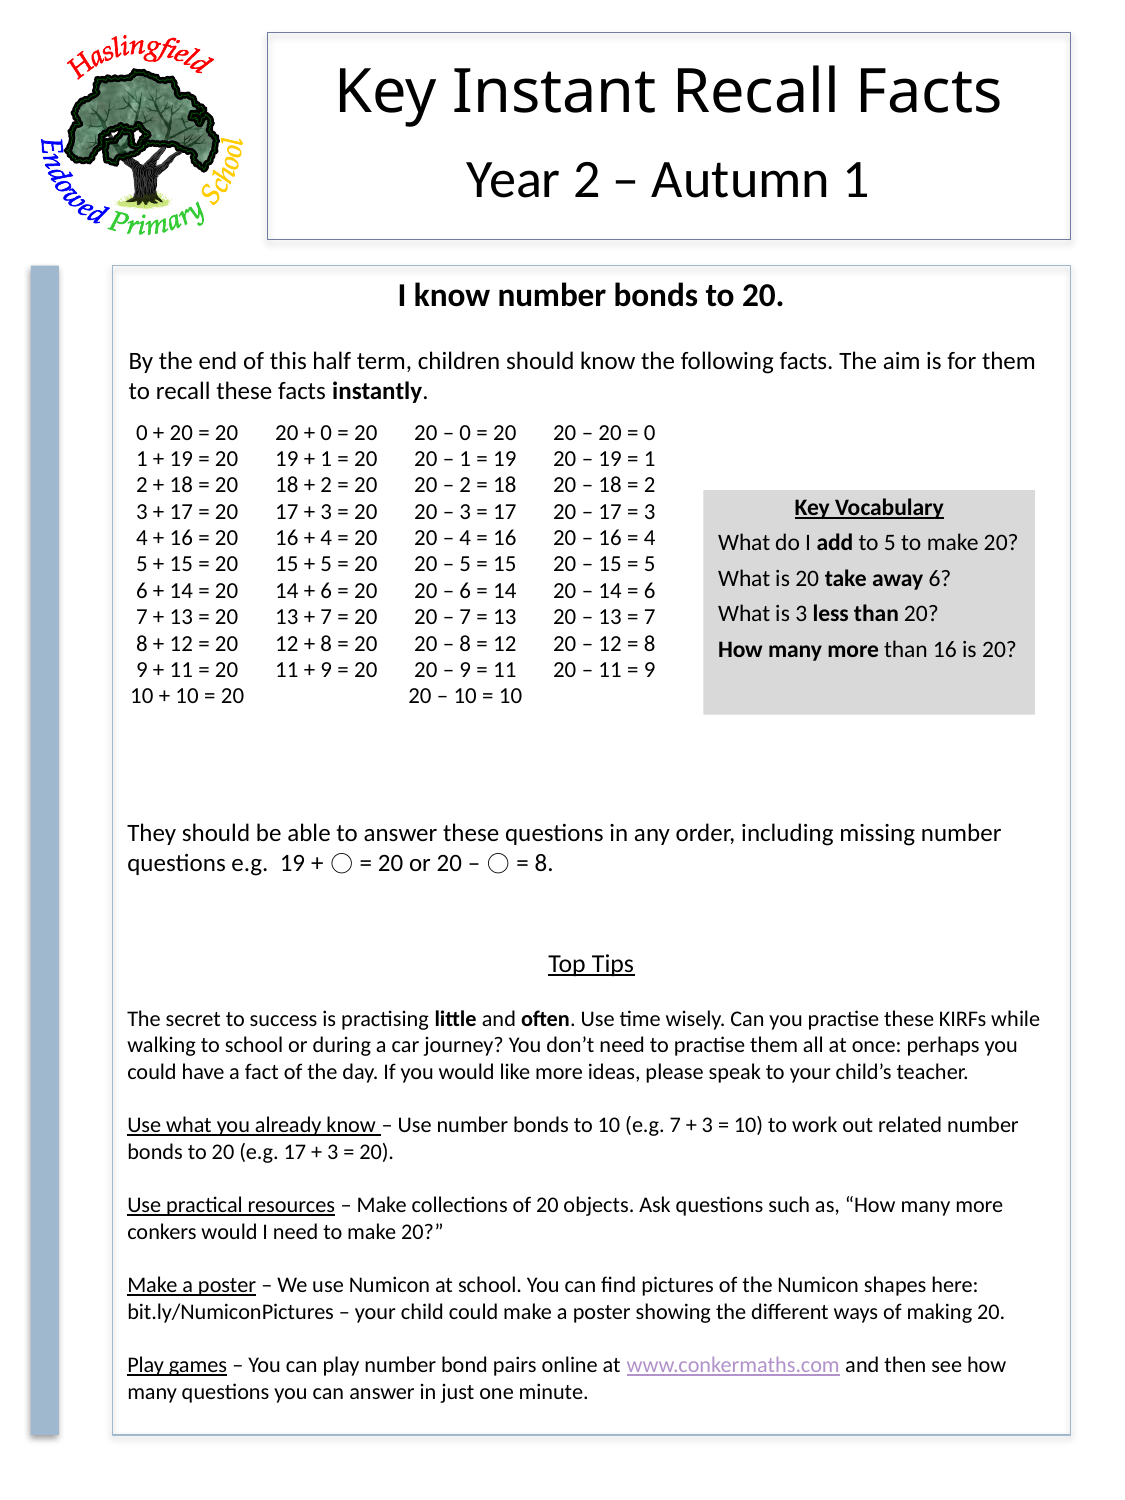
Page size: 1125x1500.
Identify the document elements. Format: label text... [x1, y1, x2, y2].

list I know number bonds to 20. [112, 265, 1071, 349]
table_header 20 – 20 = 0 20 – 19 = 1 20 – 18 = 2 20 – 17 = 3 20 – 16 = 4 20 – 15 = 5 20 – 14 = 6 20 – 13 = 7 20 – 12 = 8 20 – 11 = 9 [535, 419, 674, 765]
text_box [40, 35, 243, 235]
table_header 0 + 20 = 20 1 + 19 = 20 2 + 18 = 20 3 + 17 = 20 4 + 16 = 20 5 + 15 = 20 6 + 14 = 20 7 + 13 = 20 8 + 12 = 20 9 + 11 = 20 10 + 10 = 20 [118, 419, 257, 765]
list Key Vocabulary What do I add to 5 to make 20? What is 20 take away 6? What is 3 less than 20? How many more than 16 is 20? [703, 490, 1035, 715]
table_header 20 – 0 = 20 20 – 1 = 19 20 – 2 = 18 20 – 3 = 17 20 – 4 = 16 20 – 5 = 15 20 – 6 = 14 20 – 7 = 13 20 – 8 = 12 20 – 9 = 11 20 – 10 = 10 [396, 419, 535, 765]
text_box [18, 16, 245, 244]
table_header 20 + 0 = 20 19 + 1 = 20 18 + 2 = 20 17 + 3 = 20 16 + 4 = 20 15 + 5 = 20 14 + 6 = 20 13 + 7 = 20 12 + 8 = 20 11 + 9 = 20 [257, 419, 396, 765]
list Top Tips The secret to success is practising little and often. Use time wisely. Can you practise these KIRFs while walking to school or during a car journey? You don’t need to practise them all at once: perhaps you could have a fact of the day. If you would like more ideas, please speak to your child’s teacher. Use what you already know – Use number bonds to 10 (e.g. 7 + 3 = 10) to work out related number bonds to 20 (e.g. 17 + 3 = 20). Use practical resources – Make collections of 20 objects. Ask questions such as, “How many more conkers would I need to make 20?” Make a poster – We use Numicon at school. You can find pictures of the Numicon shapes here: bit.ly/NumiconPictures – your child could make a poster showing the different ways of making 20. Play games – You can play number bond pairs online at www.conkermaths.com and then see how many questions you can answer in just one minute. [112, 938, 1071, 1436]
list They should be able to answer these questions in any order, including missing number questions e.g. 19 + ⃝ = 20 or 20 – ⃝ = 8. [112, 809, 1071, 910]
list Year 2 – Autumn 1 [267, 135, 1071, 240]
